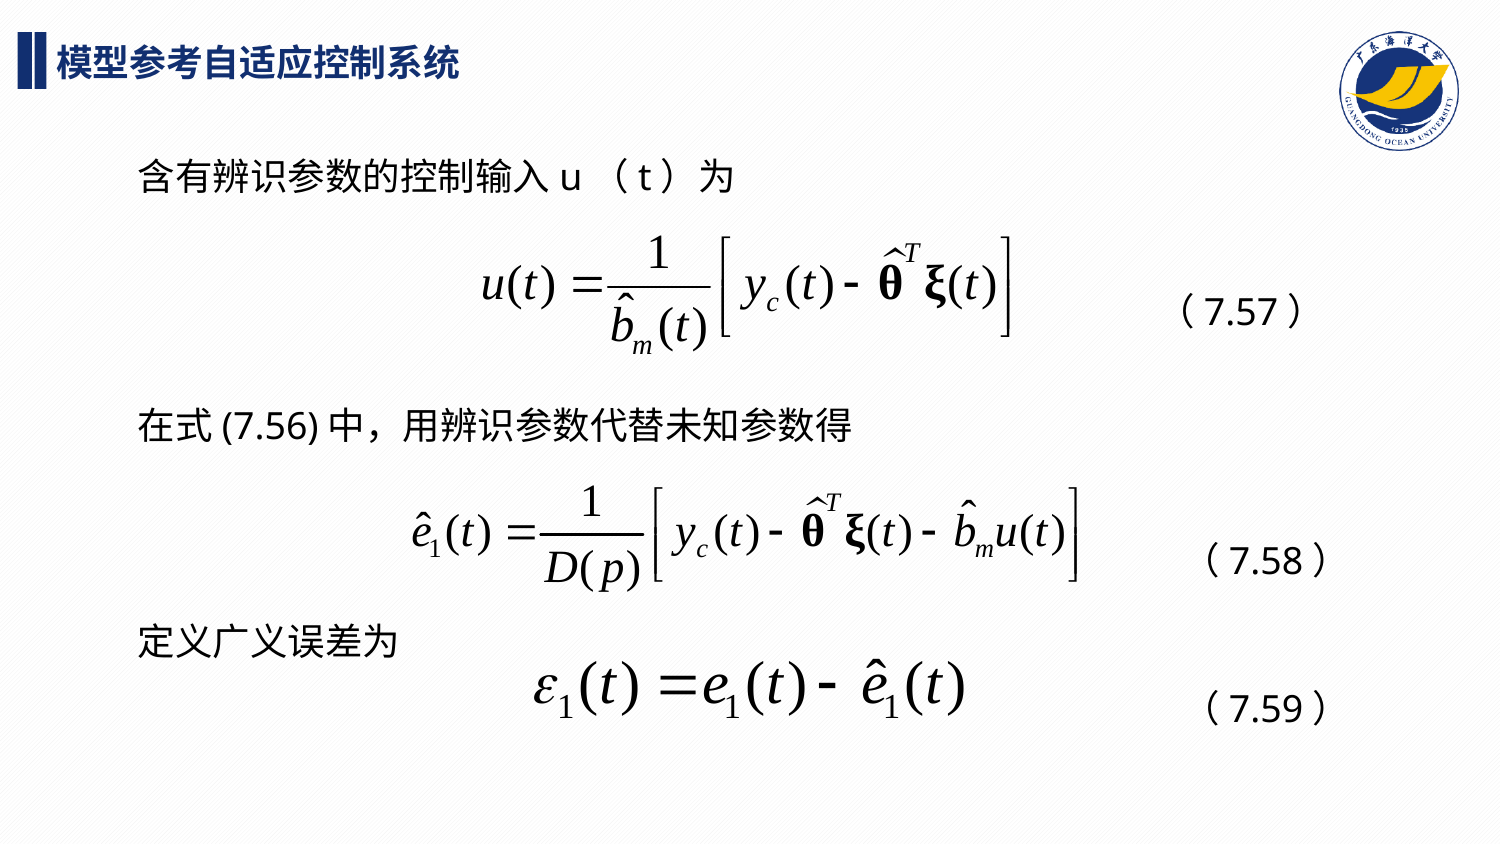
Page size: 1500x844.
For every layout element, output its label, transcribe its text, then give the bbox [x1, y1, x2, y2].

text_box 在式(7.56)中，用辨识参数代替未知参数得 （7.58） [46, 372, 1365, 590]
text_box 含有辨识参数的控制输入u（t）为 （7.57） [46, 123, 1340, 341]
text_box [524, 646, 976, 730]
text_box [32, 30, 48, 91]
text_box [475, 221, 1025, 363]
text_box 模型参考自适应控制系统 [41, 32, 680, 135]
text_box 定义广义误差为 （7.59） [46, 590, 1365, 738]
text_box [16, 30, 32, 91]
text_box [405, 473, 1095, 600]
picture [1339, 31, 1459, 151]
